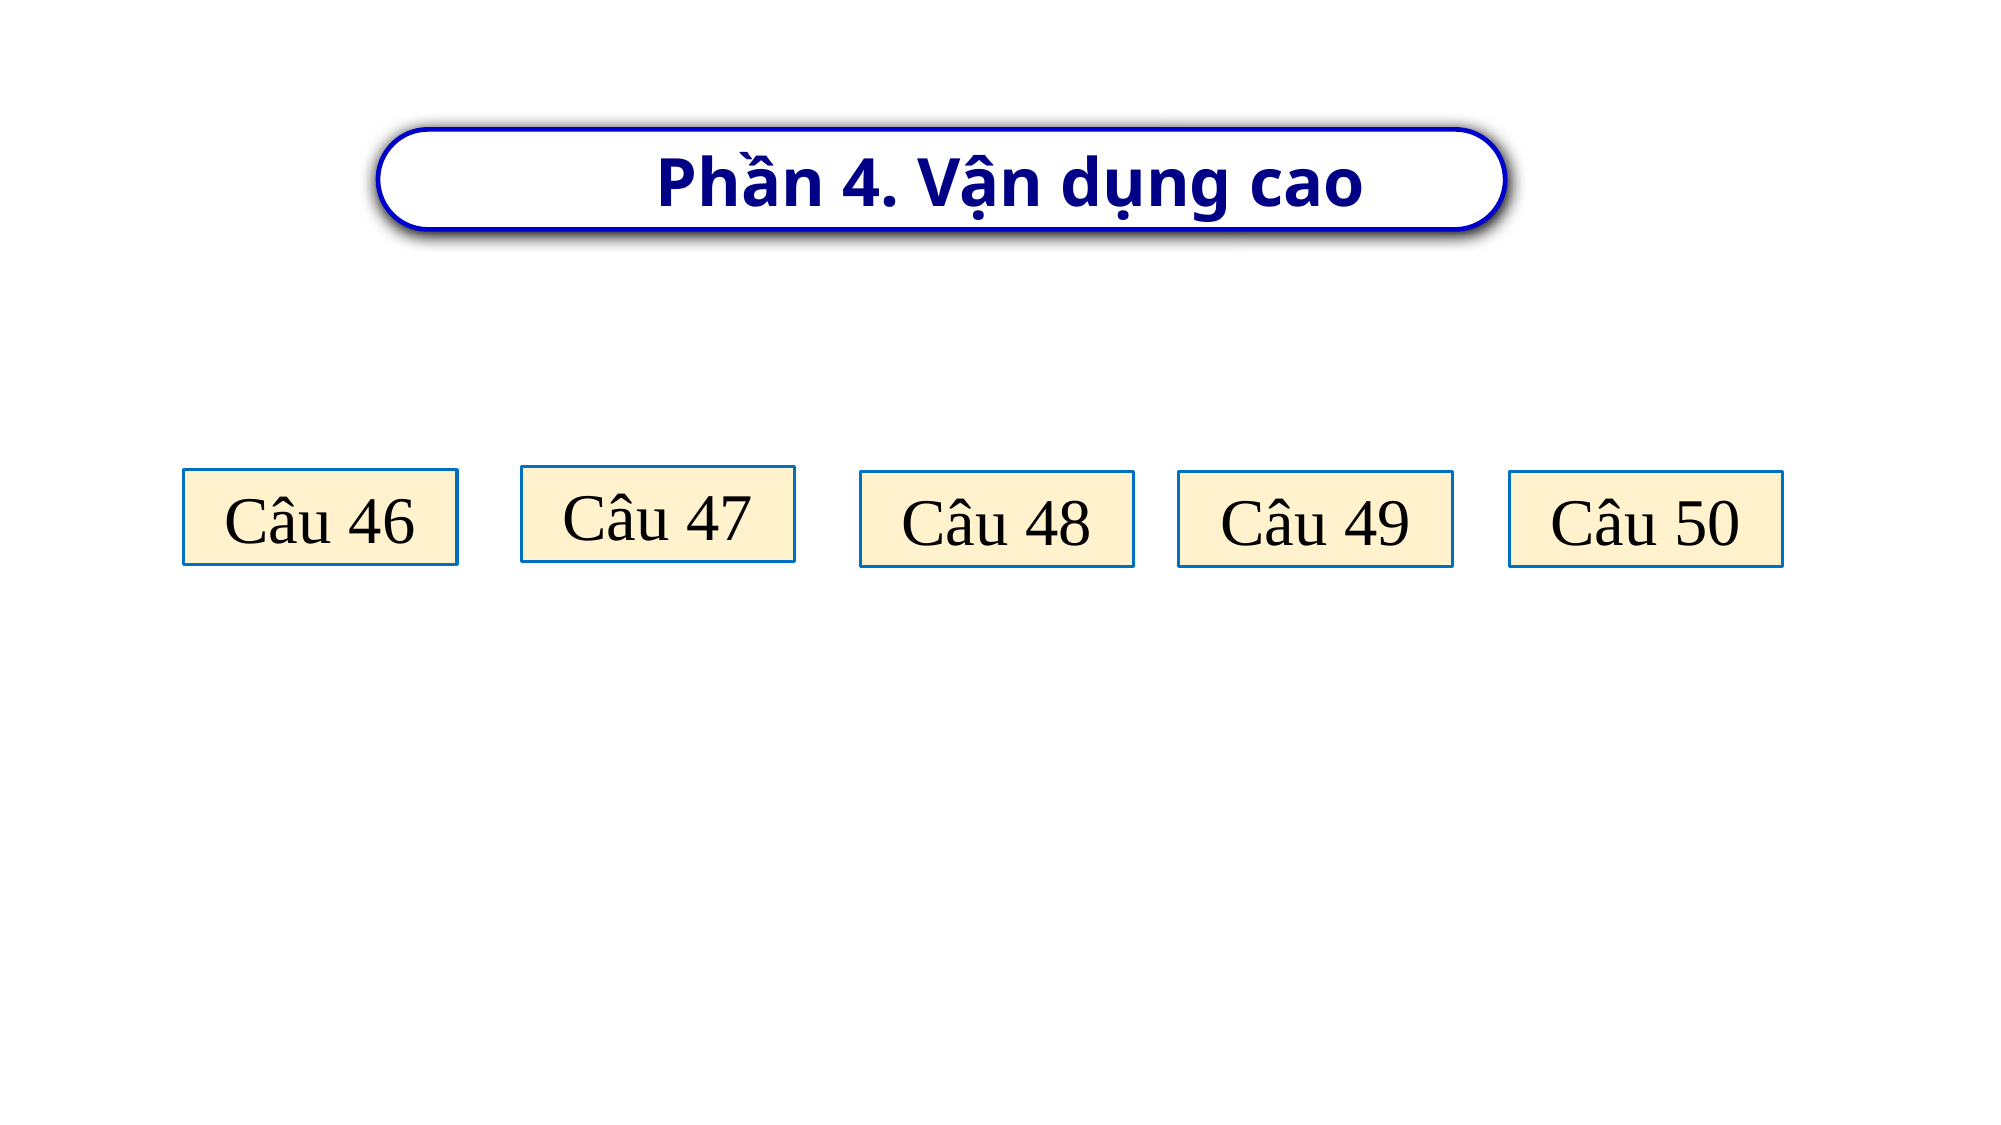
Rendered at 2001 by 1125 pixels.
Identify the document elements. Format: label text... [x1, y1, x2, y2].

text_box Câu 46 [183, 469, 457, 565]
text_box Câu 48 [860, 471, 1134, 567]
text_box Phần 4. Vận dụng cao [378, 129, 1506, 230]
text_box Câu 47 [521, 466, 795, 562]
text_box Câu 49 [1178, 471, 1453, 567]
text_box Câu 50 [1509, 471, 1783, 567]
